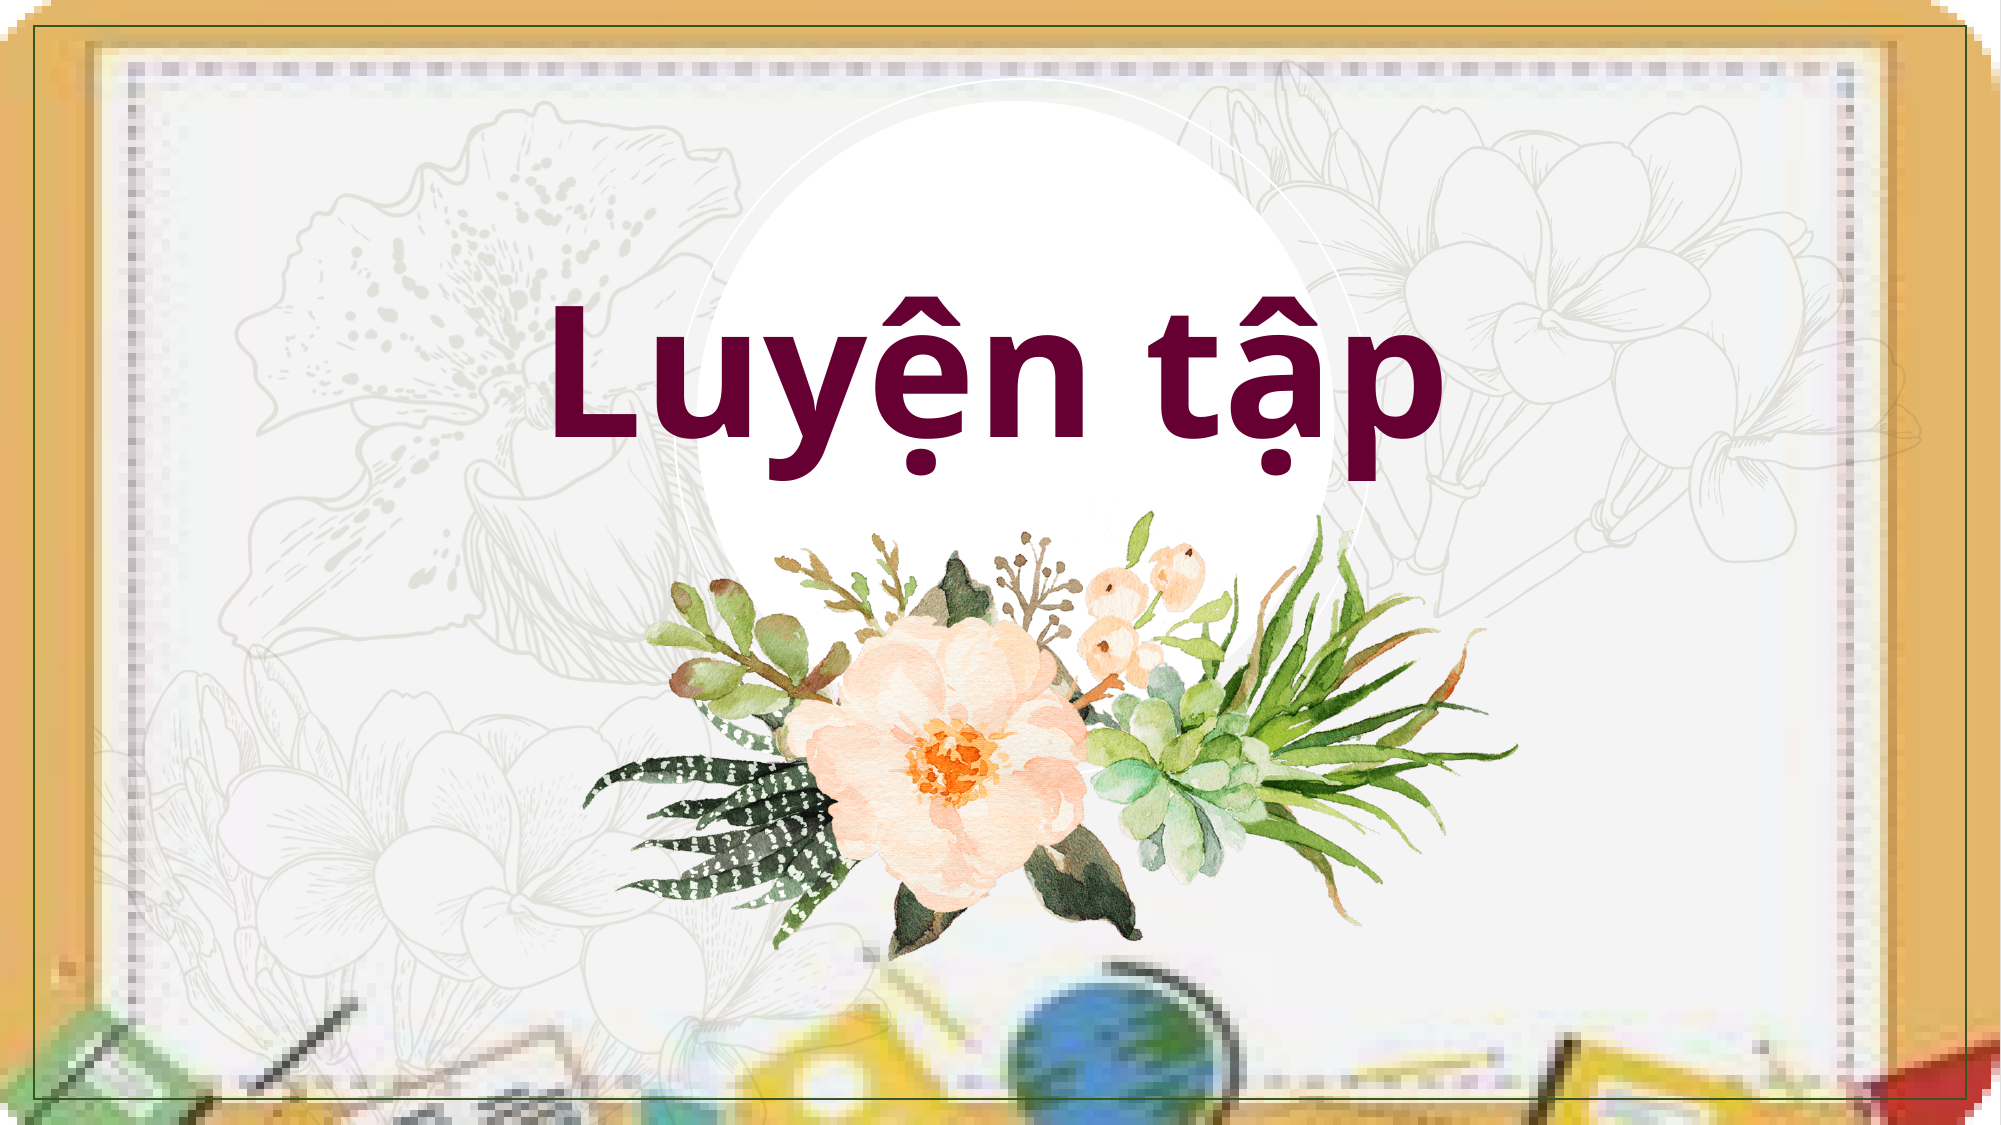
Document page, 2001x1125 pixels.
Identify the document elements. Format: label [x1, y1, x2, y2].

text_box [33, 25, 1967, 1100]
picture [0, 0, 2001, 1125]
text_box [92, 56, 1923, 1125]
picture [564, 482, 1533, 996]
